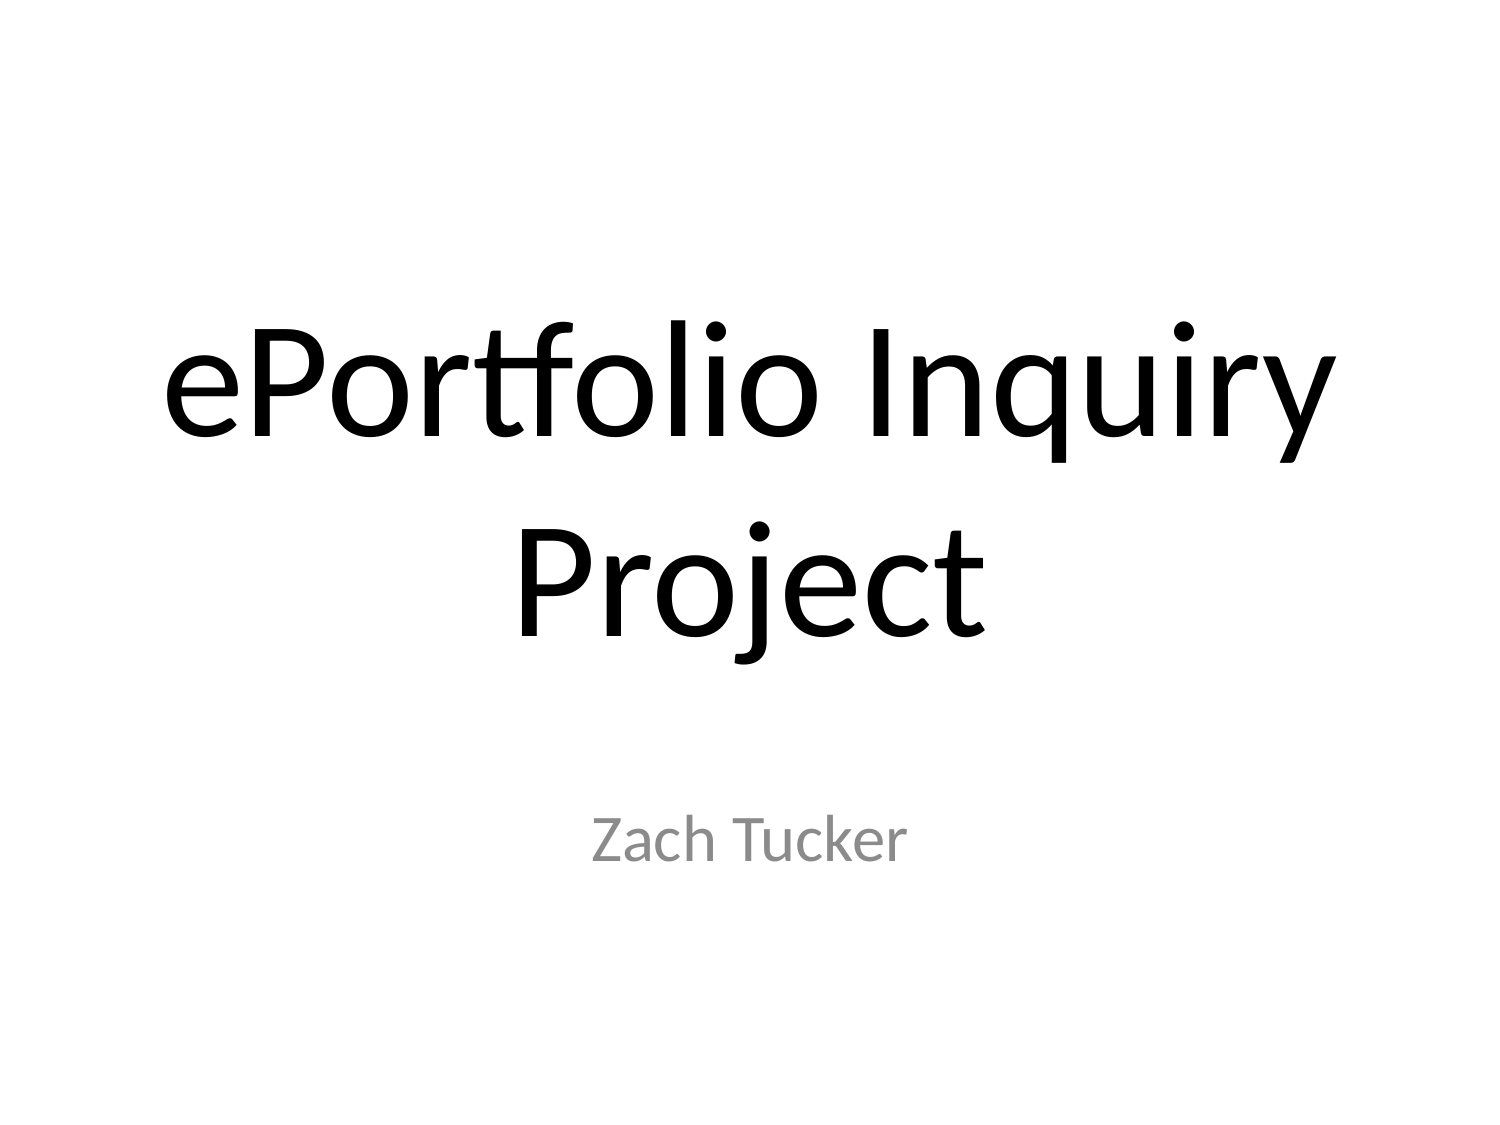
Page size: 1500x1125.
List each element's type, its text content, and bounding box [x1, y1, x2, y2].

title ePortfolio Inquiry Project [112, 349, 1388, 591]
subtitle Zach Tucker [225, 787, 1275, 900]
